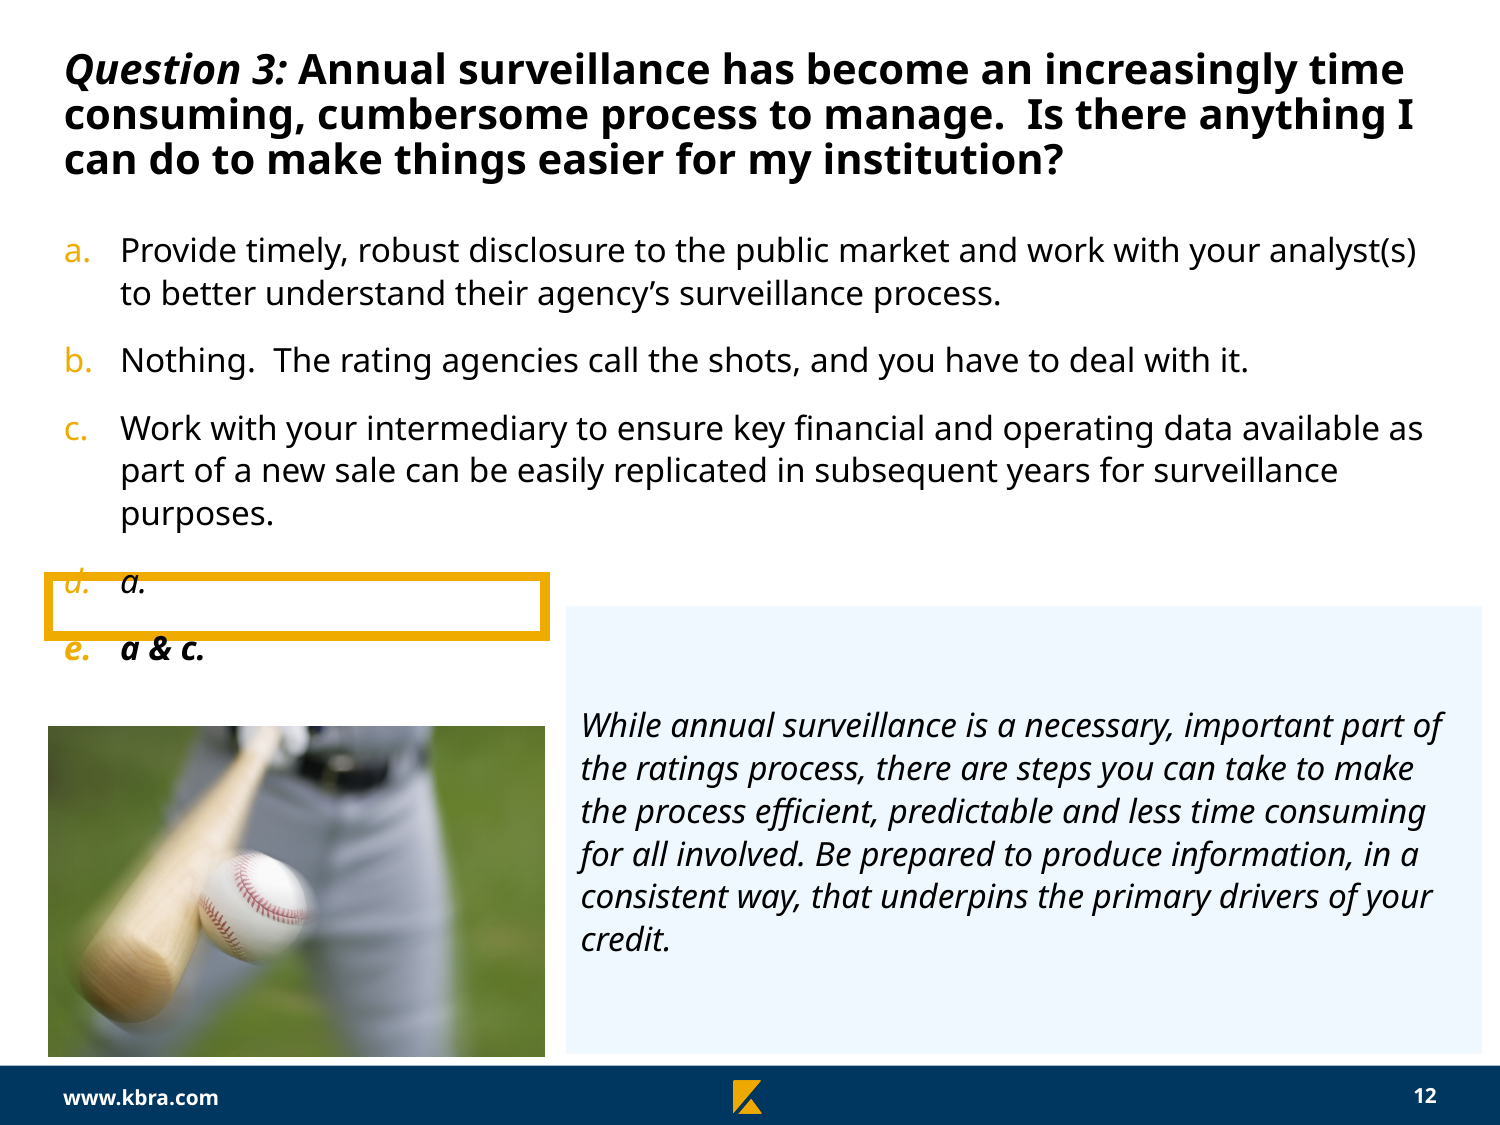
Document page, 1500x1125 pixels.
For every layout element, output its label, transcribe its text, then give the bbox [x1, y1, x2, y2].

picture [733, 1080, 767, 1114]
text_box While annual surveillance is a necessary, important part of the ratings process, there are steps you can take to make the process efficient, predictable and less time consuming for all involved. Be prepared to produce information, in a consistent way, that underpins the primary drivers of your credit. [565, 605, 1483, 1055]
picture [48, 726, 545, 1057]
list Question 3: Annual surveillance has become an increasingly time consuming, cumbersome process to manage. Is there anything I can do to make things easier for my institution? Provide timely, robust disclosure to the public market and work with your analyst(s) to better understand their agency’s surveillance process. Nothing. The rating agencies call the shots, and you have to deal with it. Work with your intermediary to ensure key financial and operating data available as part of a new sale can be easily replicated in subsequent years for surveillance purposes. a. a & c. [48, 41, 1452, 705]
